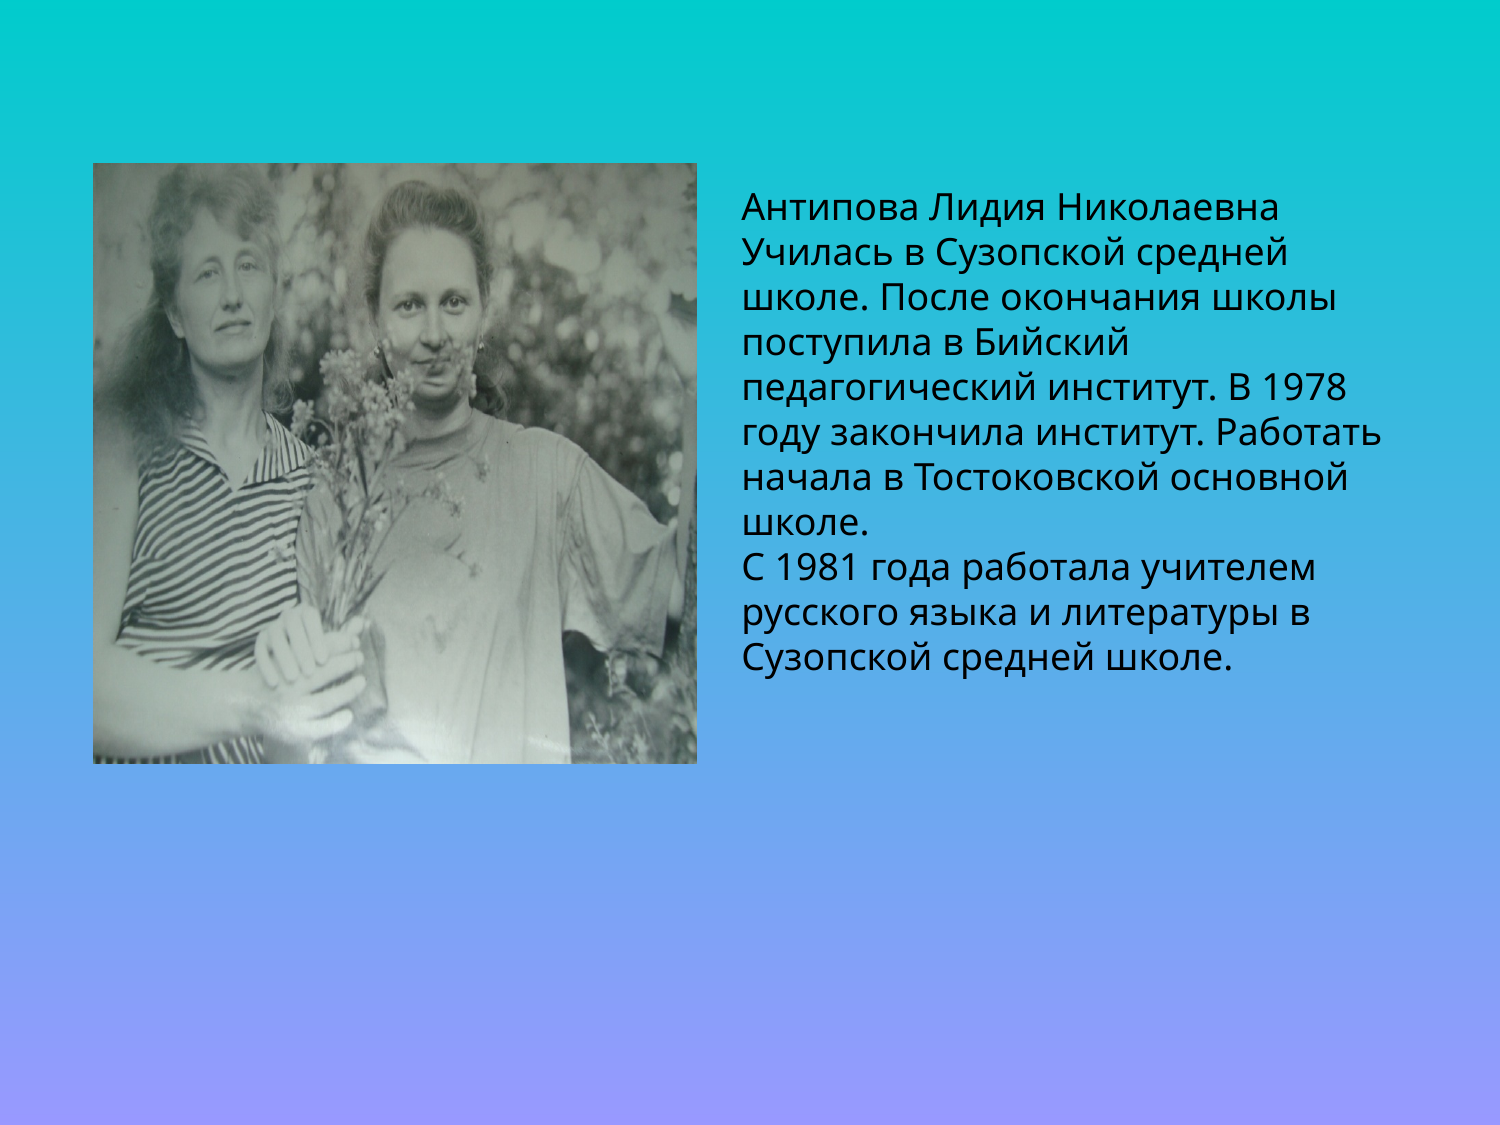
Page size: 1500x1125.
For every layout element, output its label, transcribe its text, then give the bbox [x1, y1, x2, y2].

picture [93, 163, 697, 765]
text_box Антипова Лидия Николаевна Училась в Сузопской средней школе. После окончания школы поступила в Бийский педагогический институт. В 1978 году закончила институт. Работать начала в Тостоковской основной школе. С 1981 года работала учителем русского языка и литературы в Сузопской средней школе. [726, 175, 1442, 731]
